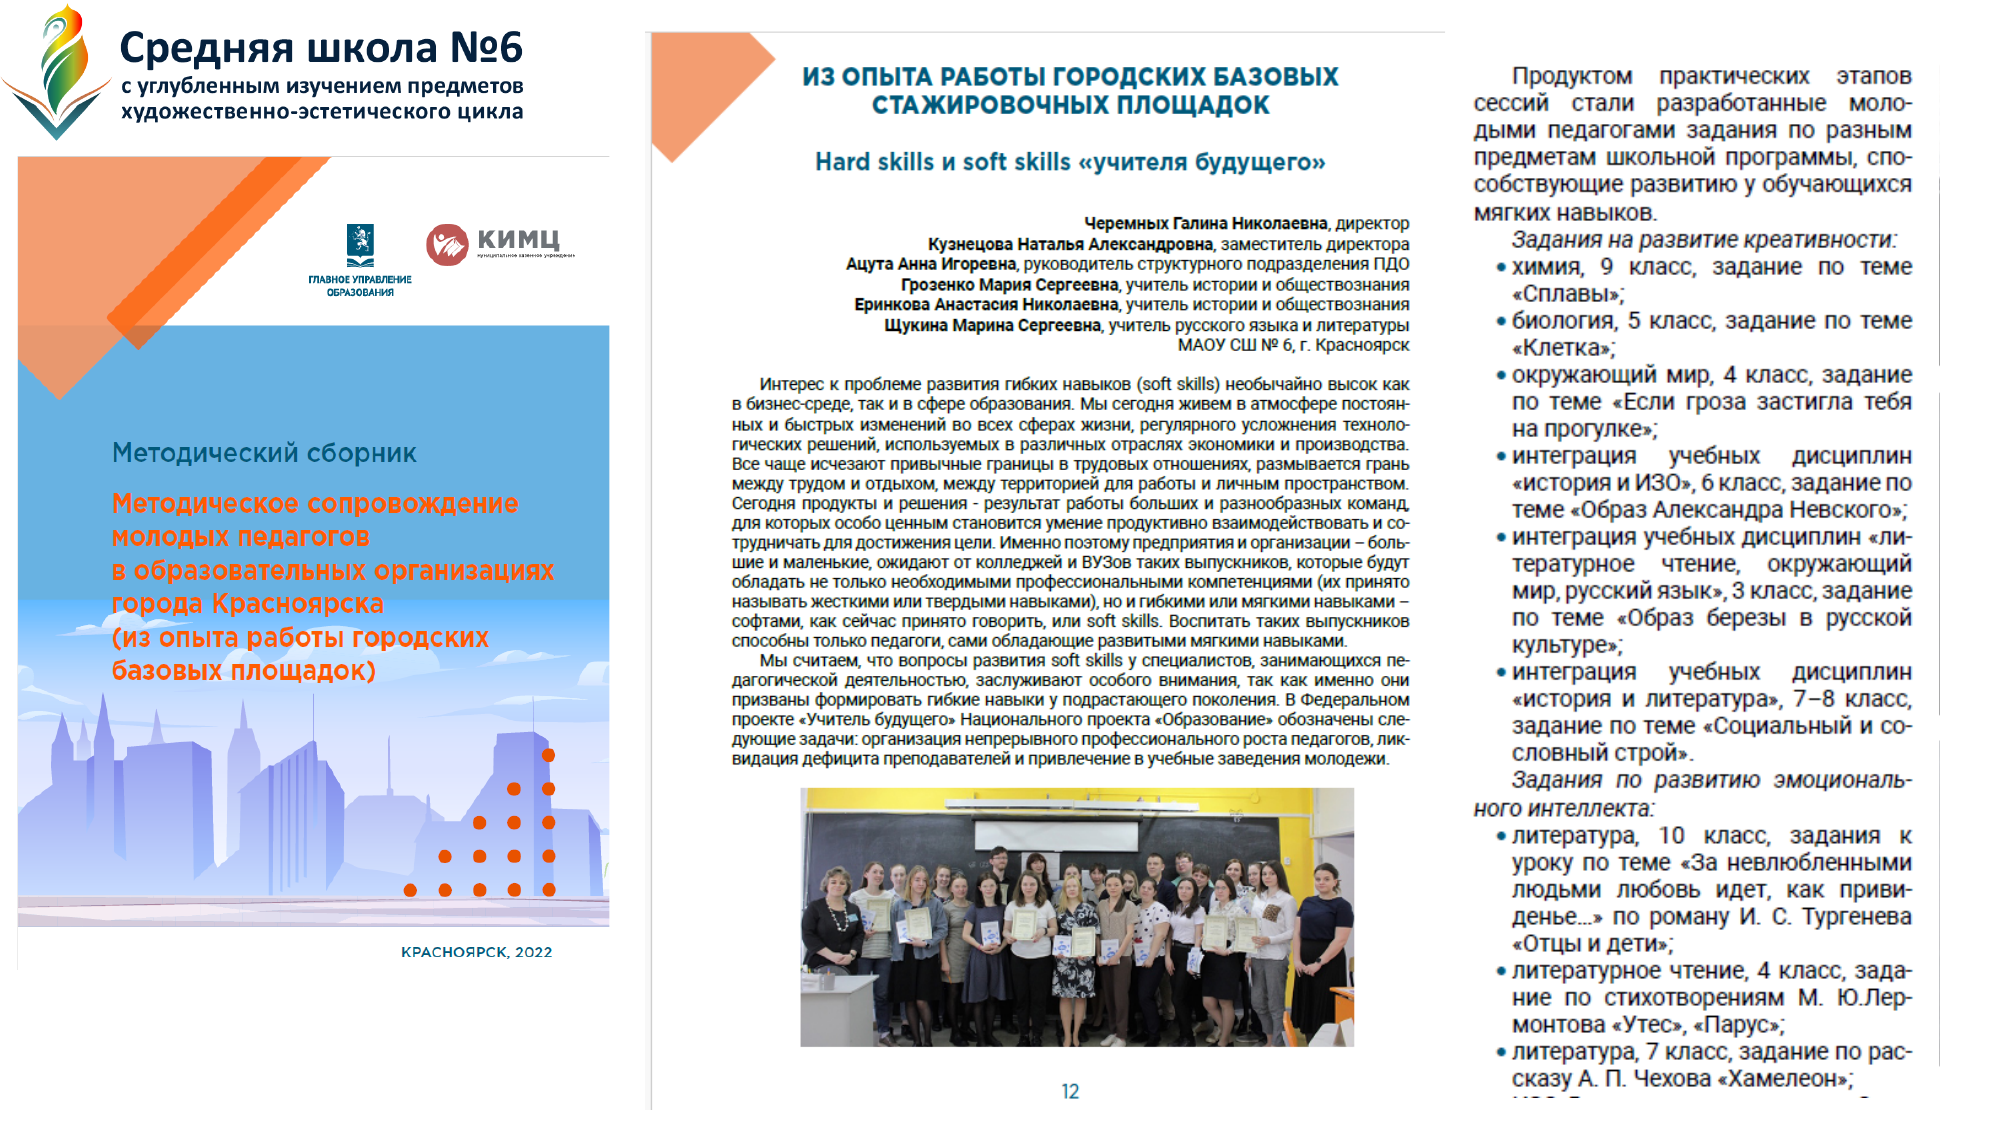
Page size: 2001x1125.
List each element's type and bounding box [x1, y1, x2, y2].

picture [644, 28, 1940, 1110]
picture [0, 3, 523, 141]
list [17, 156, 610, 970]
